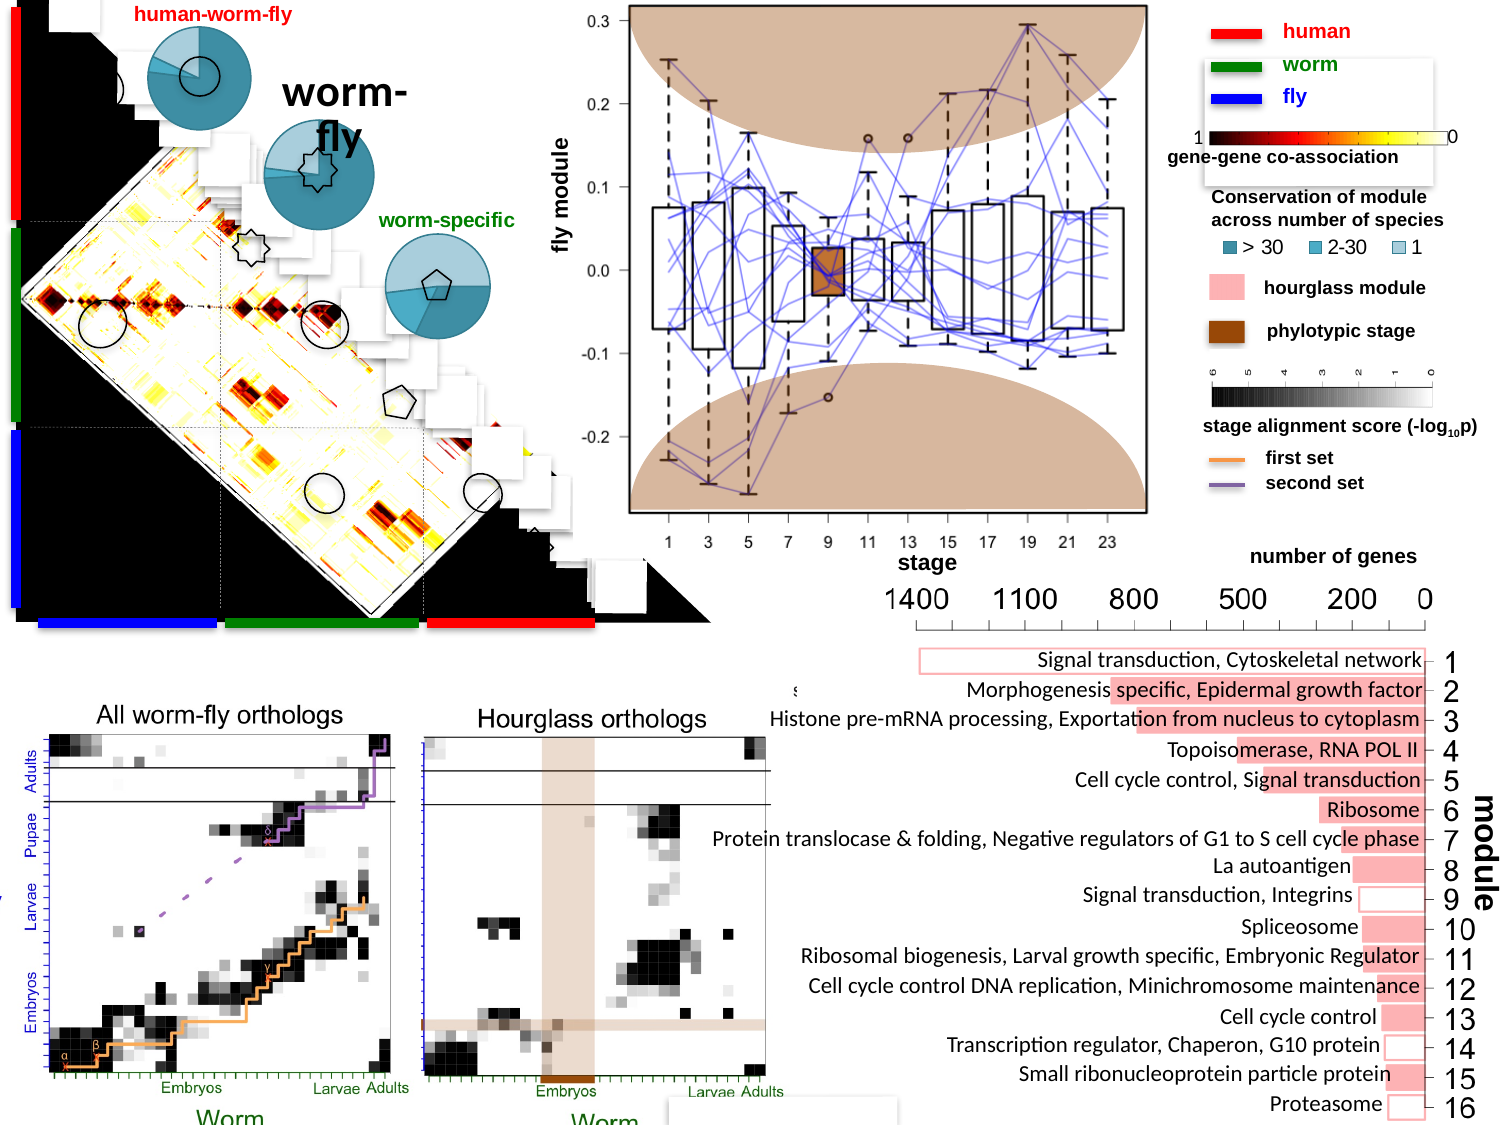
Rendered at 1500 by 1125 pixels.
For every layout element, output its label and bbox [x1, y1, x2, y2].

text_box [537, 0, 1159, 657]
text_box [1181, 9, 1499, 502]
picture [0, 673, 693, 1125]
text_box [227, 54, 466, 328]
text_box [693, 534, 1500, 1125]
text_box [341, 199, 532, 380]
text_box [105, 0, 387, 198]
text_box [0, 0, 688, 669]
